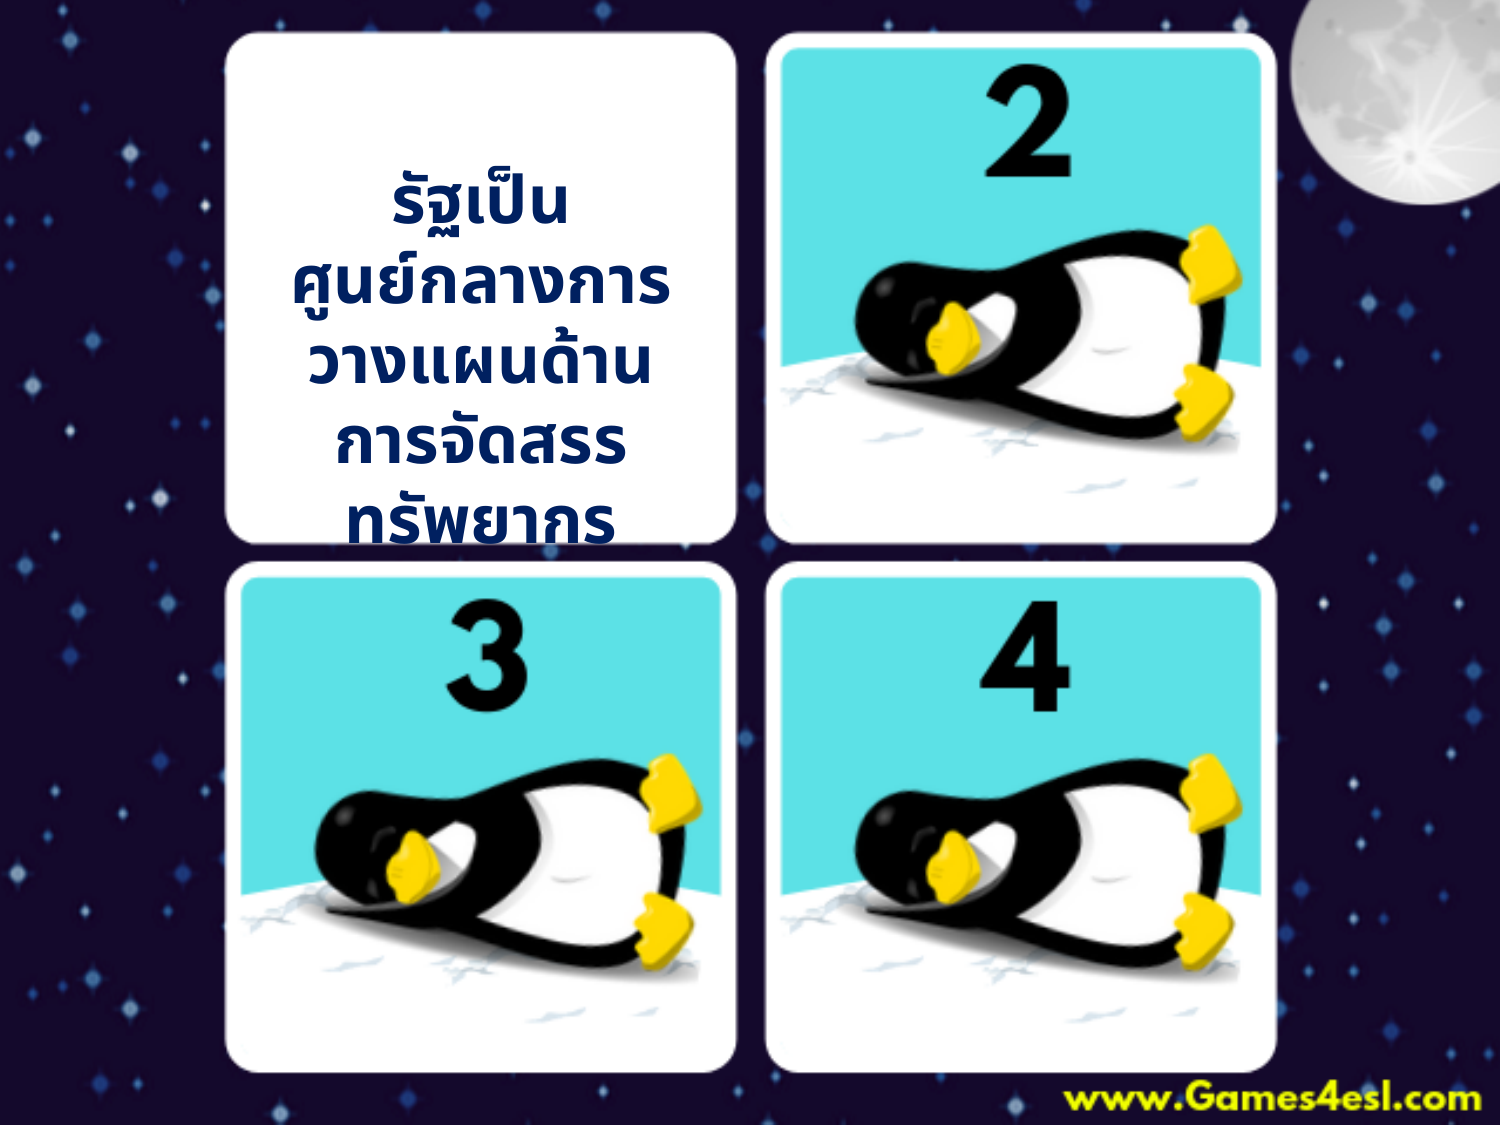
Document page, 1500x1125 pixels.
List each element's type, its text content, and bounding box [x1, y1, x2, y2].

picture [0, 0, 1500, 1125]
text_box รัฐเป็นศูนย์กลางการวางแผนด้านการจัดสรรทรัพยากร [249, 149, 713, 565]
